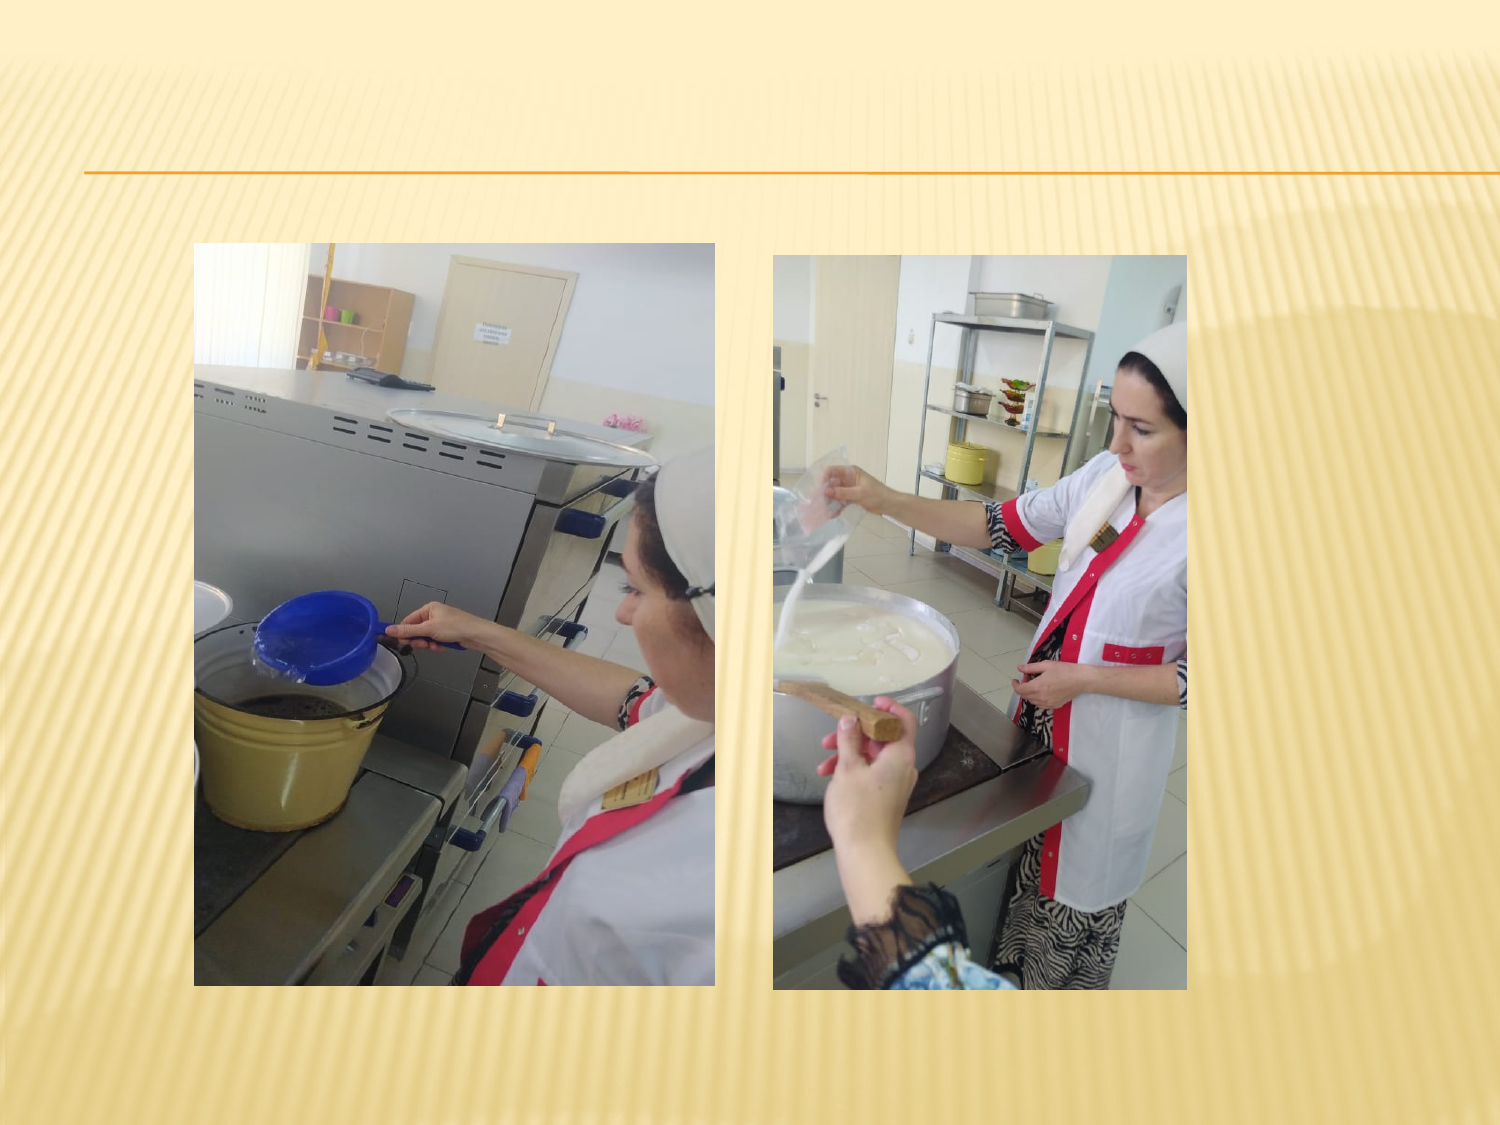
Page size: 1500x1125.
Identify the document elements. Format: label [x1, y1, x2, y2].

picture [773, 255, 1187, 990]
list [194, 243, 715, 987]
